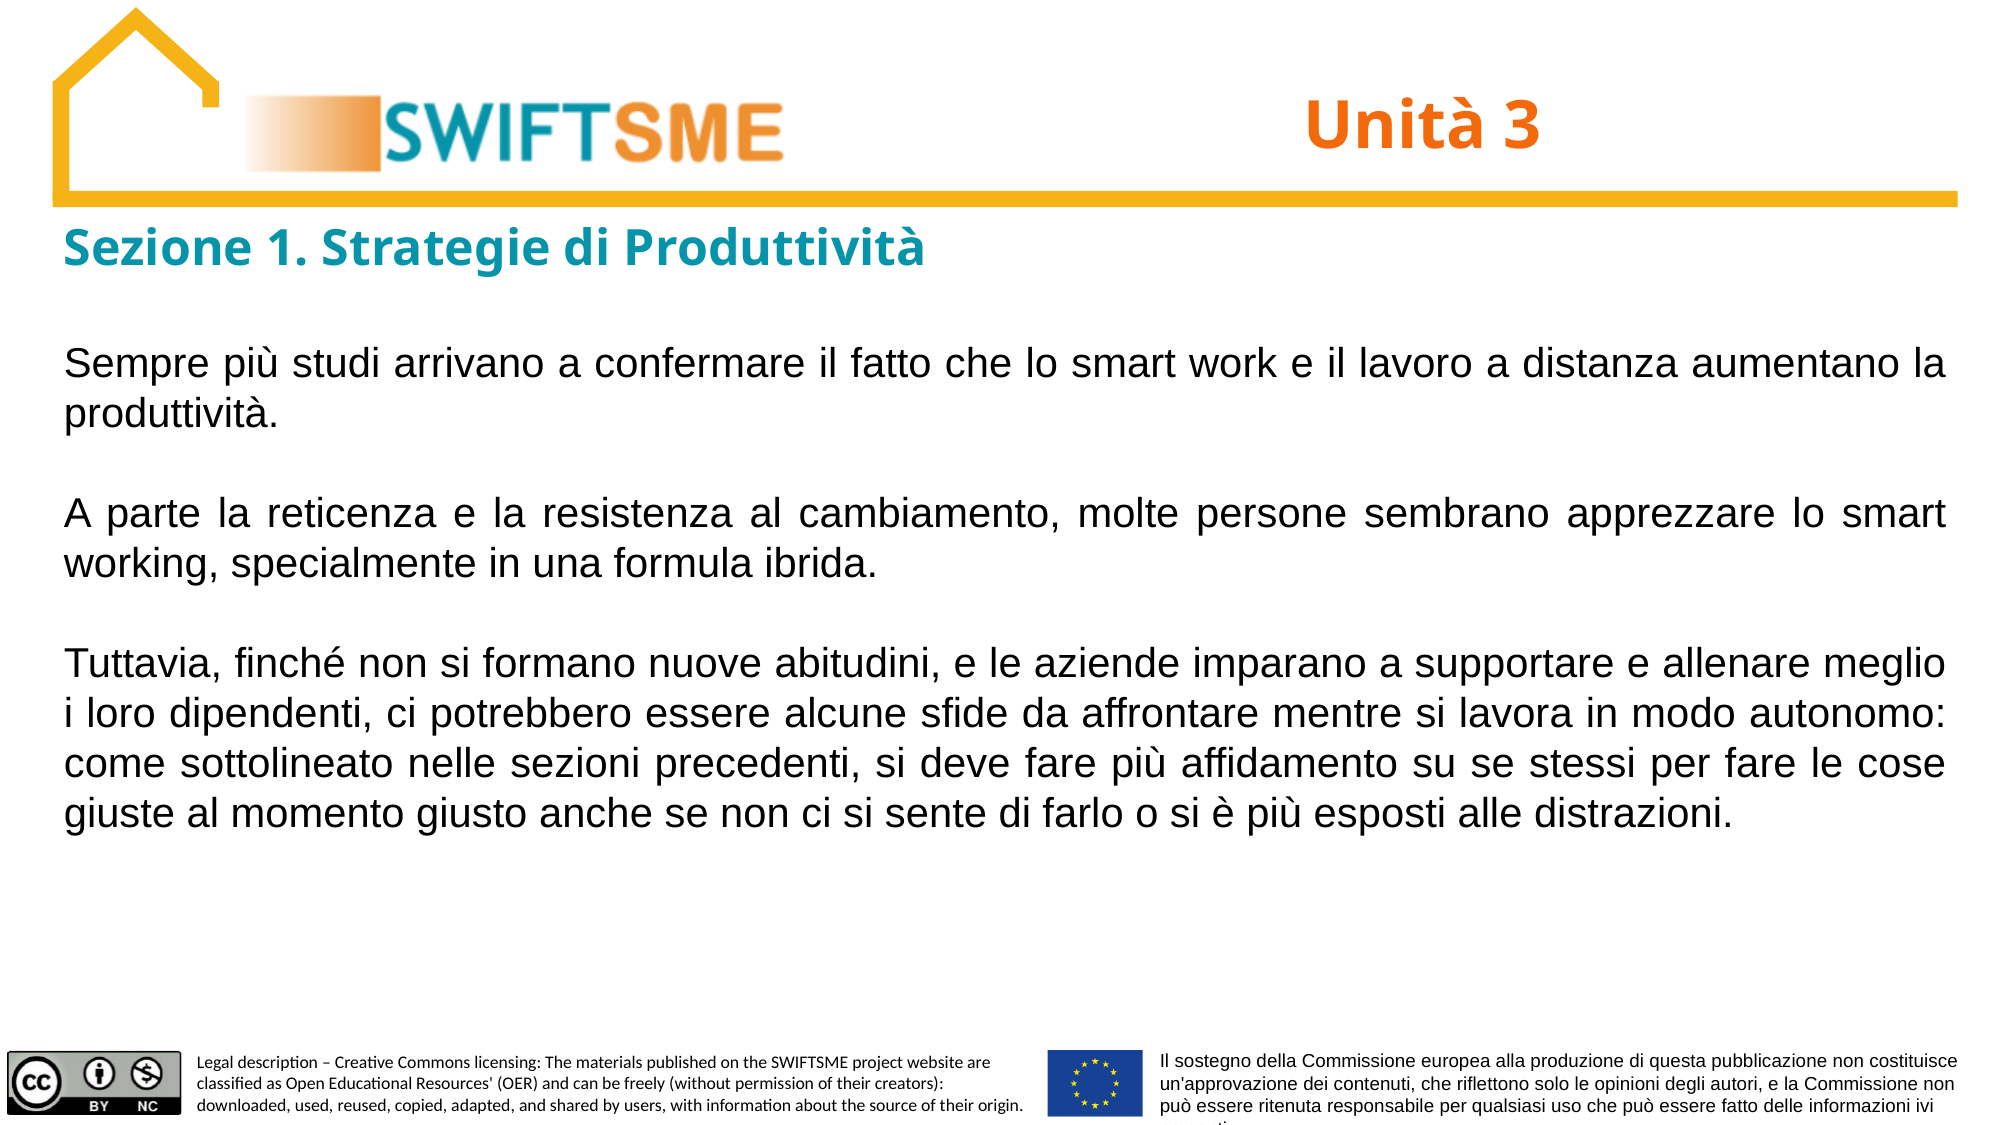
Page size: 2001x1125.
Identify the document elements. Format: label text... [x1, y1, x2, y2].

text_box Unità 3 [1288, 73, 1943, 169]
picture [6, 1050, 182, 1115]
text_box Il sostegno della Commissione europea alla produzione di questa pubblicazione non costituisce un'approvazione dei contenuti, che riflettono solo le opinioni degli autori, e la Commissione non può essere ritenuta responsabile per qualsiasi uso che può essere fatto delle informazioni ivi presenti. [1144, 1041, 2000, 1125]
picture [1047, 1050, 1148, 1117]
text_box Sezione 1. Strategie di Produttività Sempre più studi arrivano a confermare il fatto che lo smart work e il lavoro a distanza aumentano la produttività. A parte la reticenza e la resistenza al cambiamento, molte persone sembrano apprezzare lo smart working, specialmente in una formula ibrida. Tuttavia, finché non si formano nuove abitudini, e le aziende imparano a supportare e allenare meglio i loro dipendenti, ci potrebbero essere alcune sfide da affrontare mentre si lavora in modo autonomo: come sottolineato nelle sezioni precedenti, si deve fare più affidamento su se stessi per fare le cose giuste al momento giusto anche se non ci si sente di farlo o si è più esposti alle distrazioni. [48, 208, 1963, 844]
picture [231, 80, 799, 187]
text_box Legal description – Creative Commons licensing: The materials published on the SWIFTSME project website are classified as Open Educational Resources' (OER) and can be freely (without permission of their creators): downloaded, used, reused, copied, adapted, and shared by users, with information about the source of their origin. [181, 1043, 1048, 1123]
